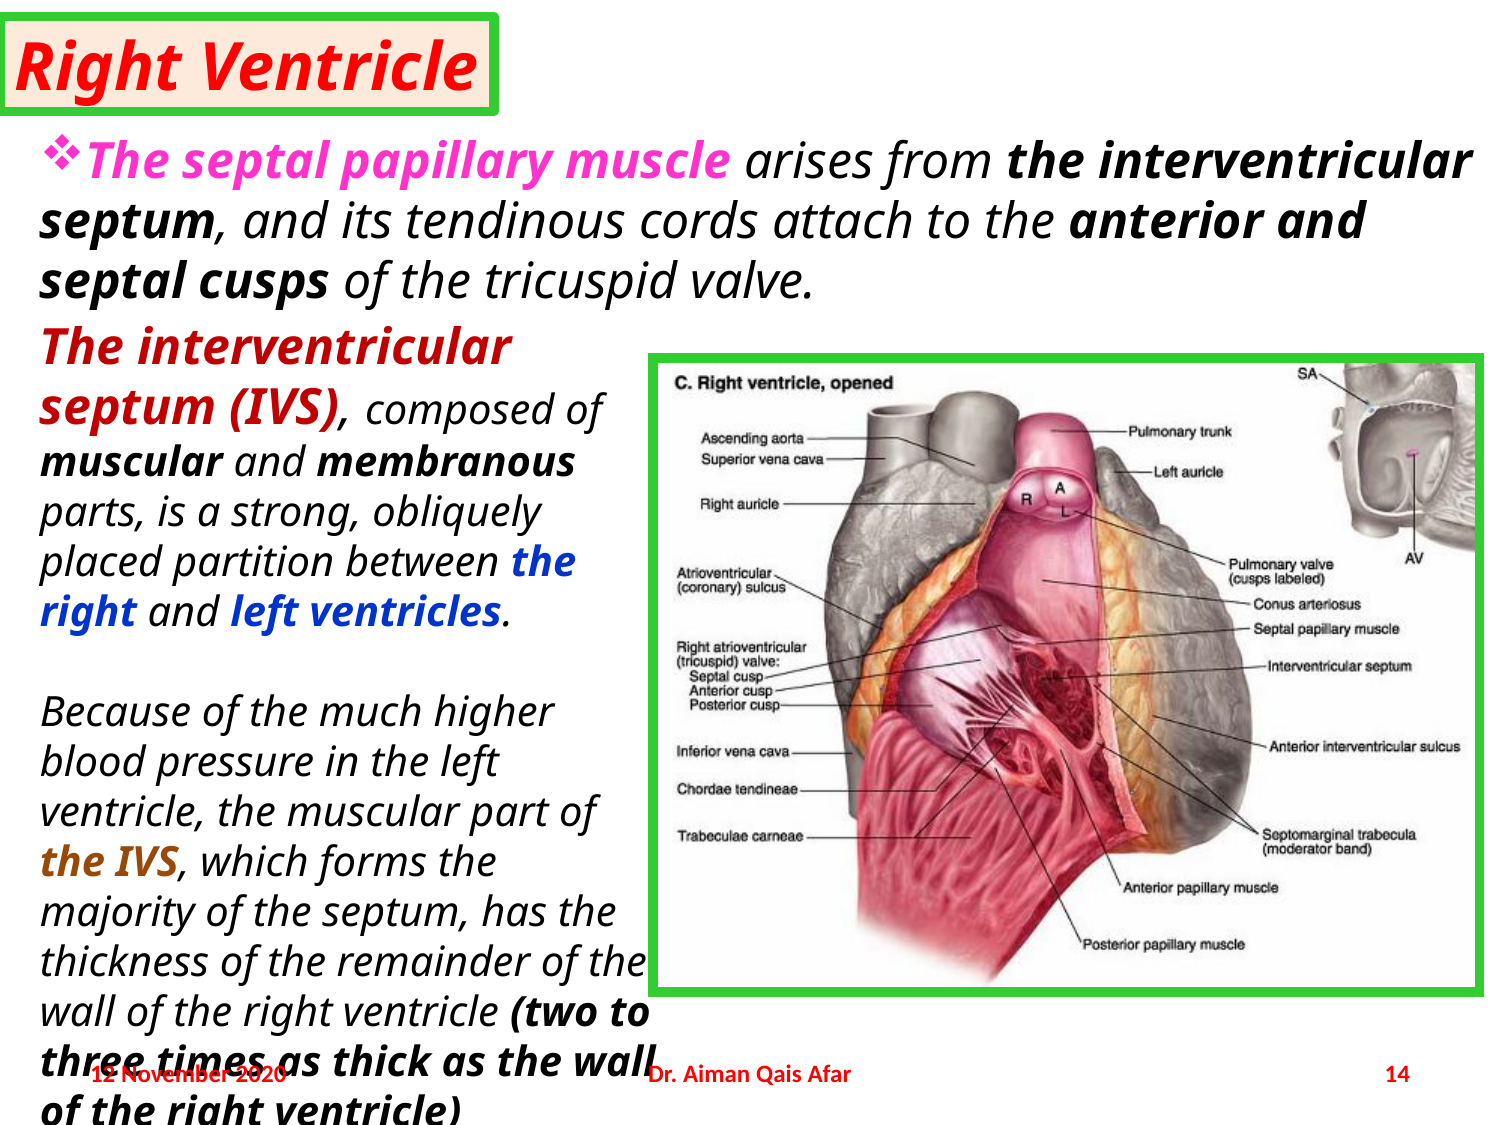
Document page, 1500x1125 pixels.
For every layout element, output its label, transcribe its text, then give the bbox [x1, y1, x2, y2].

picture [657, 362, 1476, 988]
text_box The septal papillary muscle arises from the interventricular septum, and its tendinous cords attach to the anterior and septal cusps of the tricuspid valve. [24, 121, 1500, 317]
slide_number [75, 1042, 425, 1103]
text_box The interventricular septum (IVS), composed of muscular and membranous parts, is a strong, obliquely placed partition between the right and left ventricles. Because of the much higher blood pressure in the left ventricle, the muscular part of the IVS, which forms the majority of the septum, has the thickness of the remainder of the wall of the right ventricle (two to three times as thick as the wall of the right ventricle) [24, 307, 675, 1125]
text_box Right Ventricle [0, 16, 495, 112]
footer Dr. Aiman Qais Afar [512, 1042, 988, 1103]
slide_number 14 [1074, 1042, 1425, 1103]
